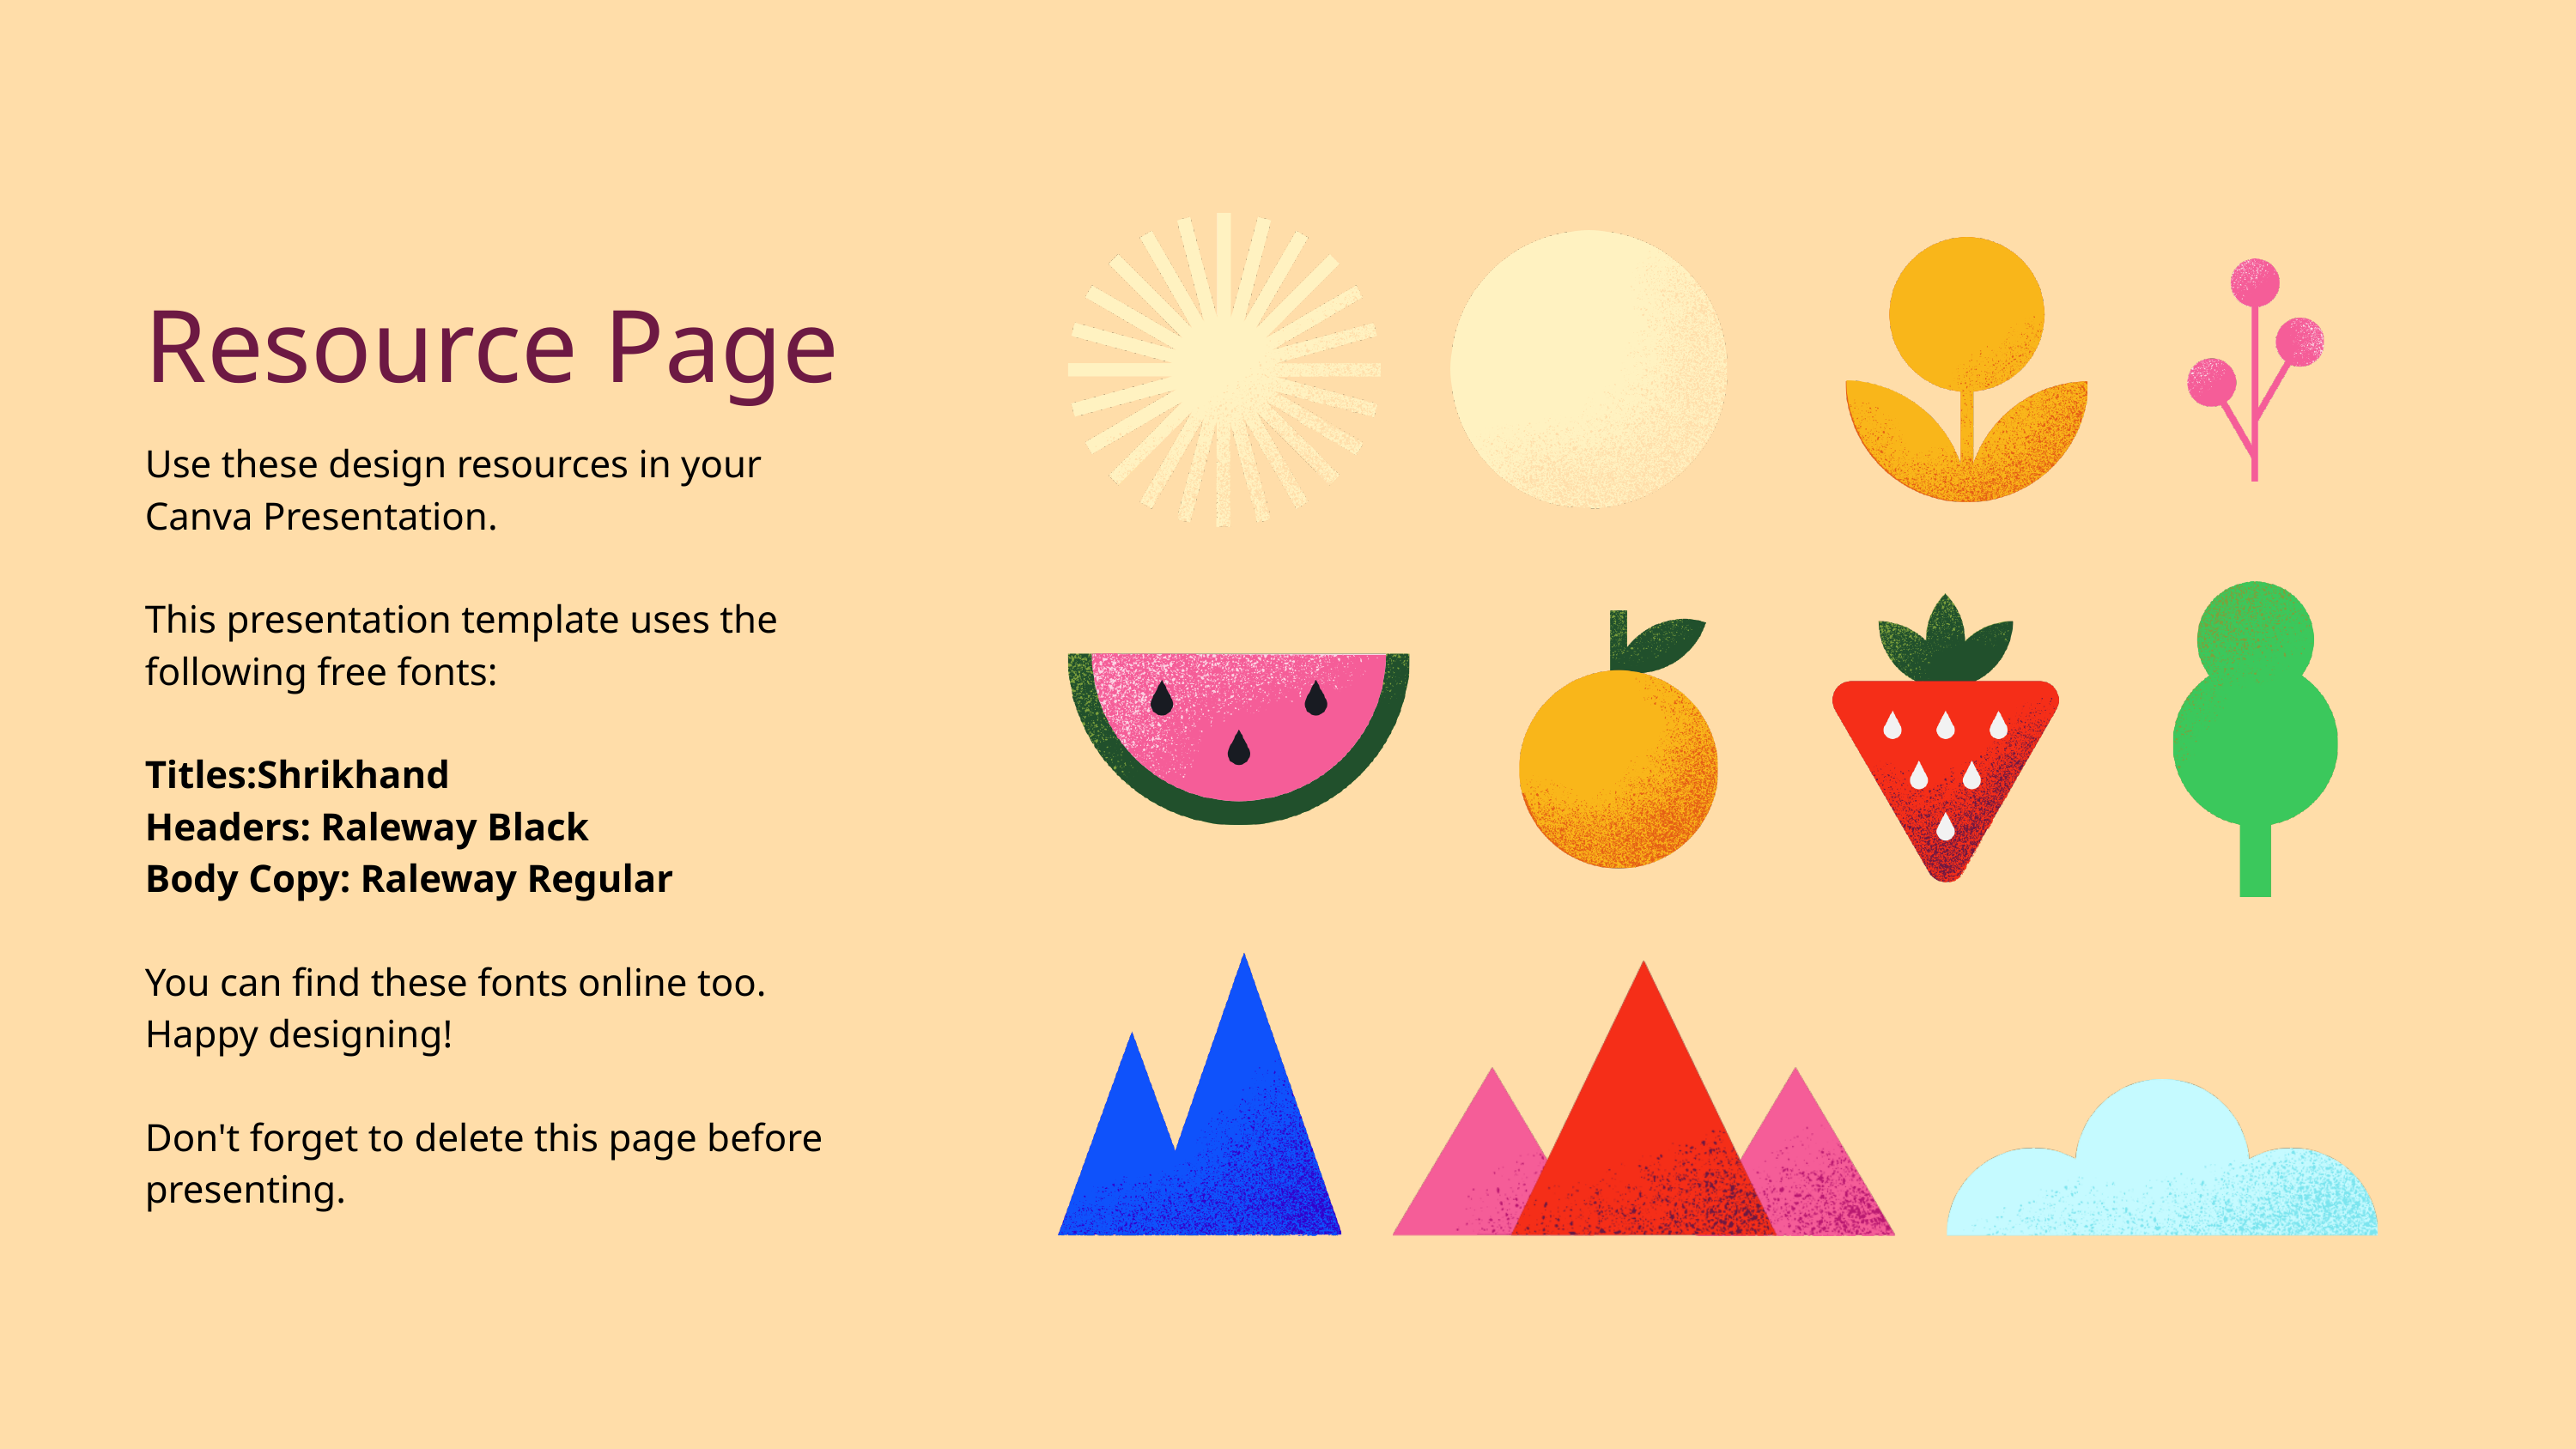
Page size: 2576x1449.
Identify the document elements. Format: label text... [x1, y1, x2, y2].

text_box [1519, 610, 1718, 869]
text_box [1067, 213, 1381, 527]
text_box [1067, 653, 1410, 826]
text_box [2172, 581, 2338, 897]
text_box [1827, 593, 2063, 885]
text_box [1058, 953, 1342, 1236]
text_box [1845, 237, 2088, 502]
text_box [1393, 961, 1896, 1236]
text_box [2187, 258, 2324, 482]
text_box Resource Page [144, 258, 958, 403]
text_box Use these design resources in your Canva Presentation. This presentation template uses the following free fonts: Titles:Shrikhand Headers: Raleway Black Body Copy: Raleway Regular You can find these fonts online too. Happy designing! Don't forget to delete this page before presenting. [144, 433, 829, 1211]
text_box [1450, 230, 1728, 509]
text_box [1947, 1079, 2379, 1236]
